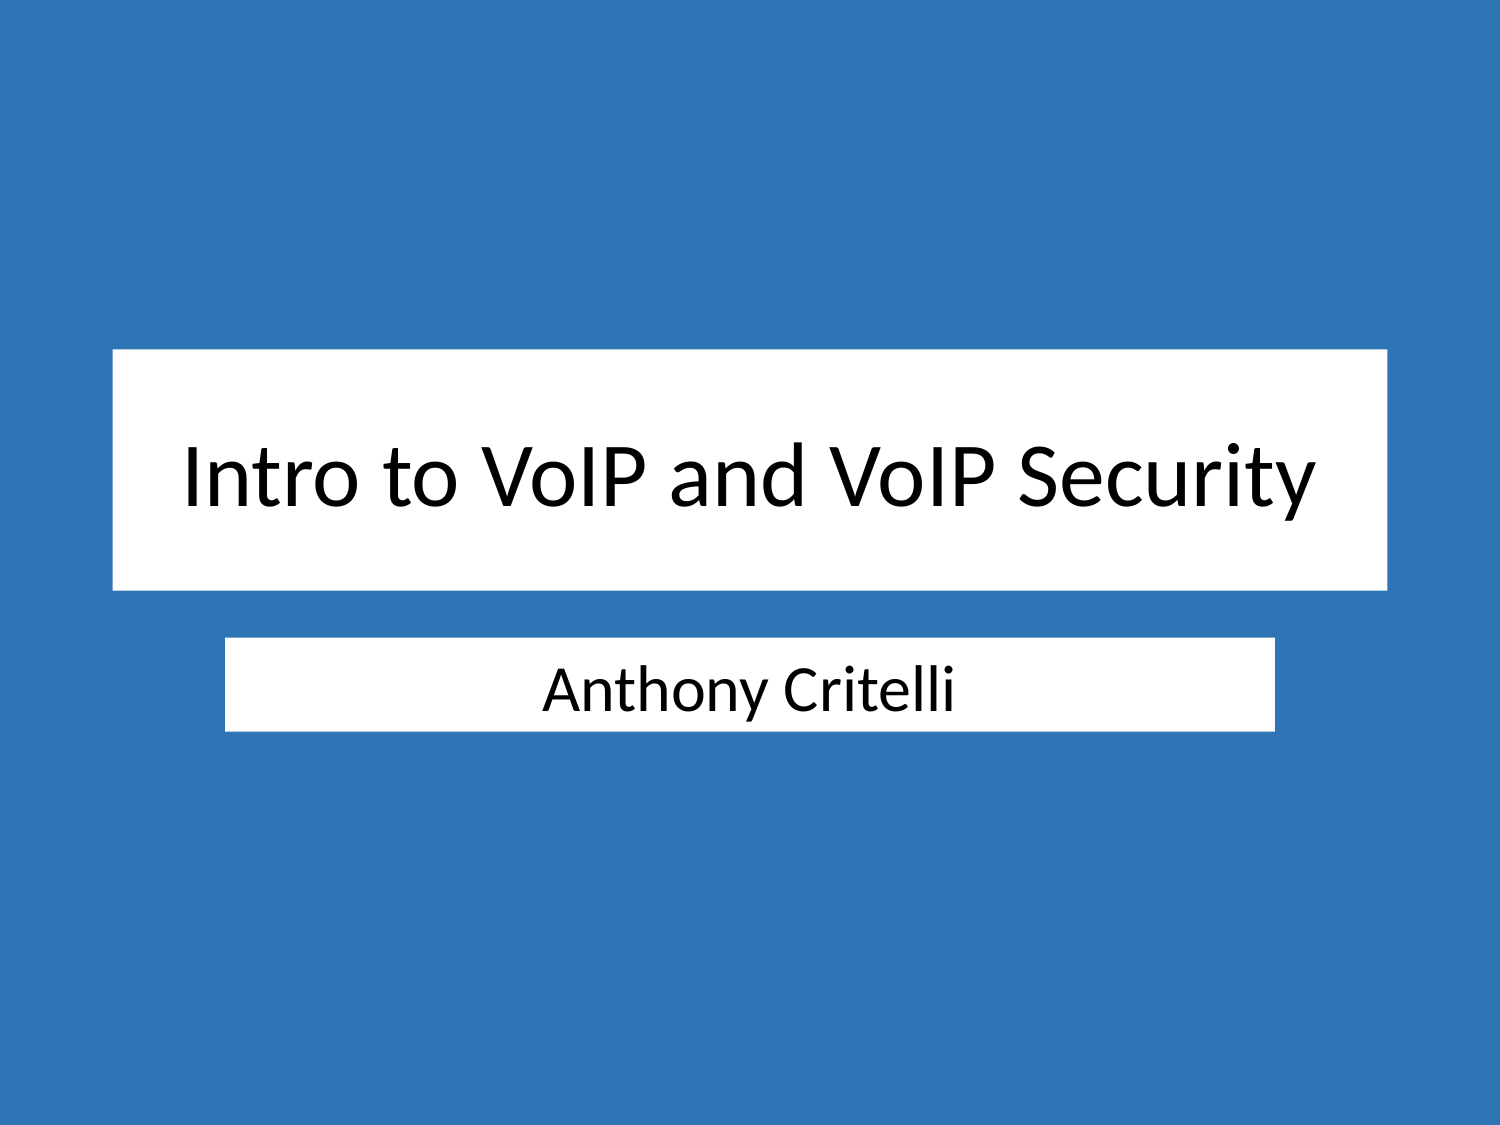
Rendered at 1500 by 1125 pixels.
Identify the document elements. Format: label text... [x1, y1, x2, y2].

title Intro to VoIP and VoIP Security [112, 349, 1388, 591]
subtitle Anthony Critelli [225, 637, 1275, 732]
